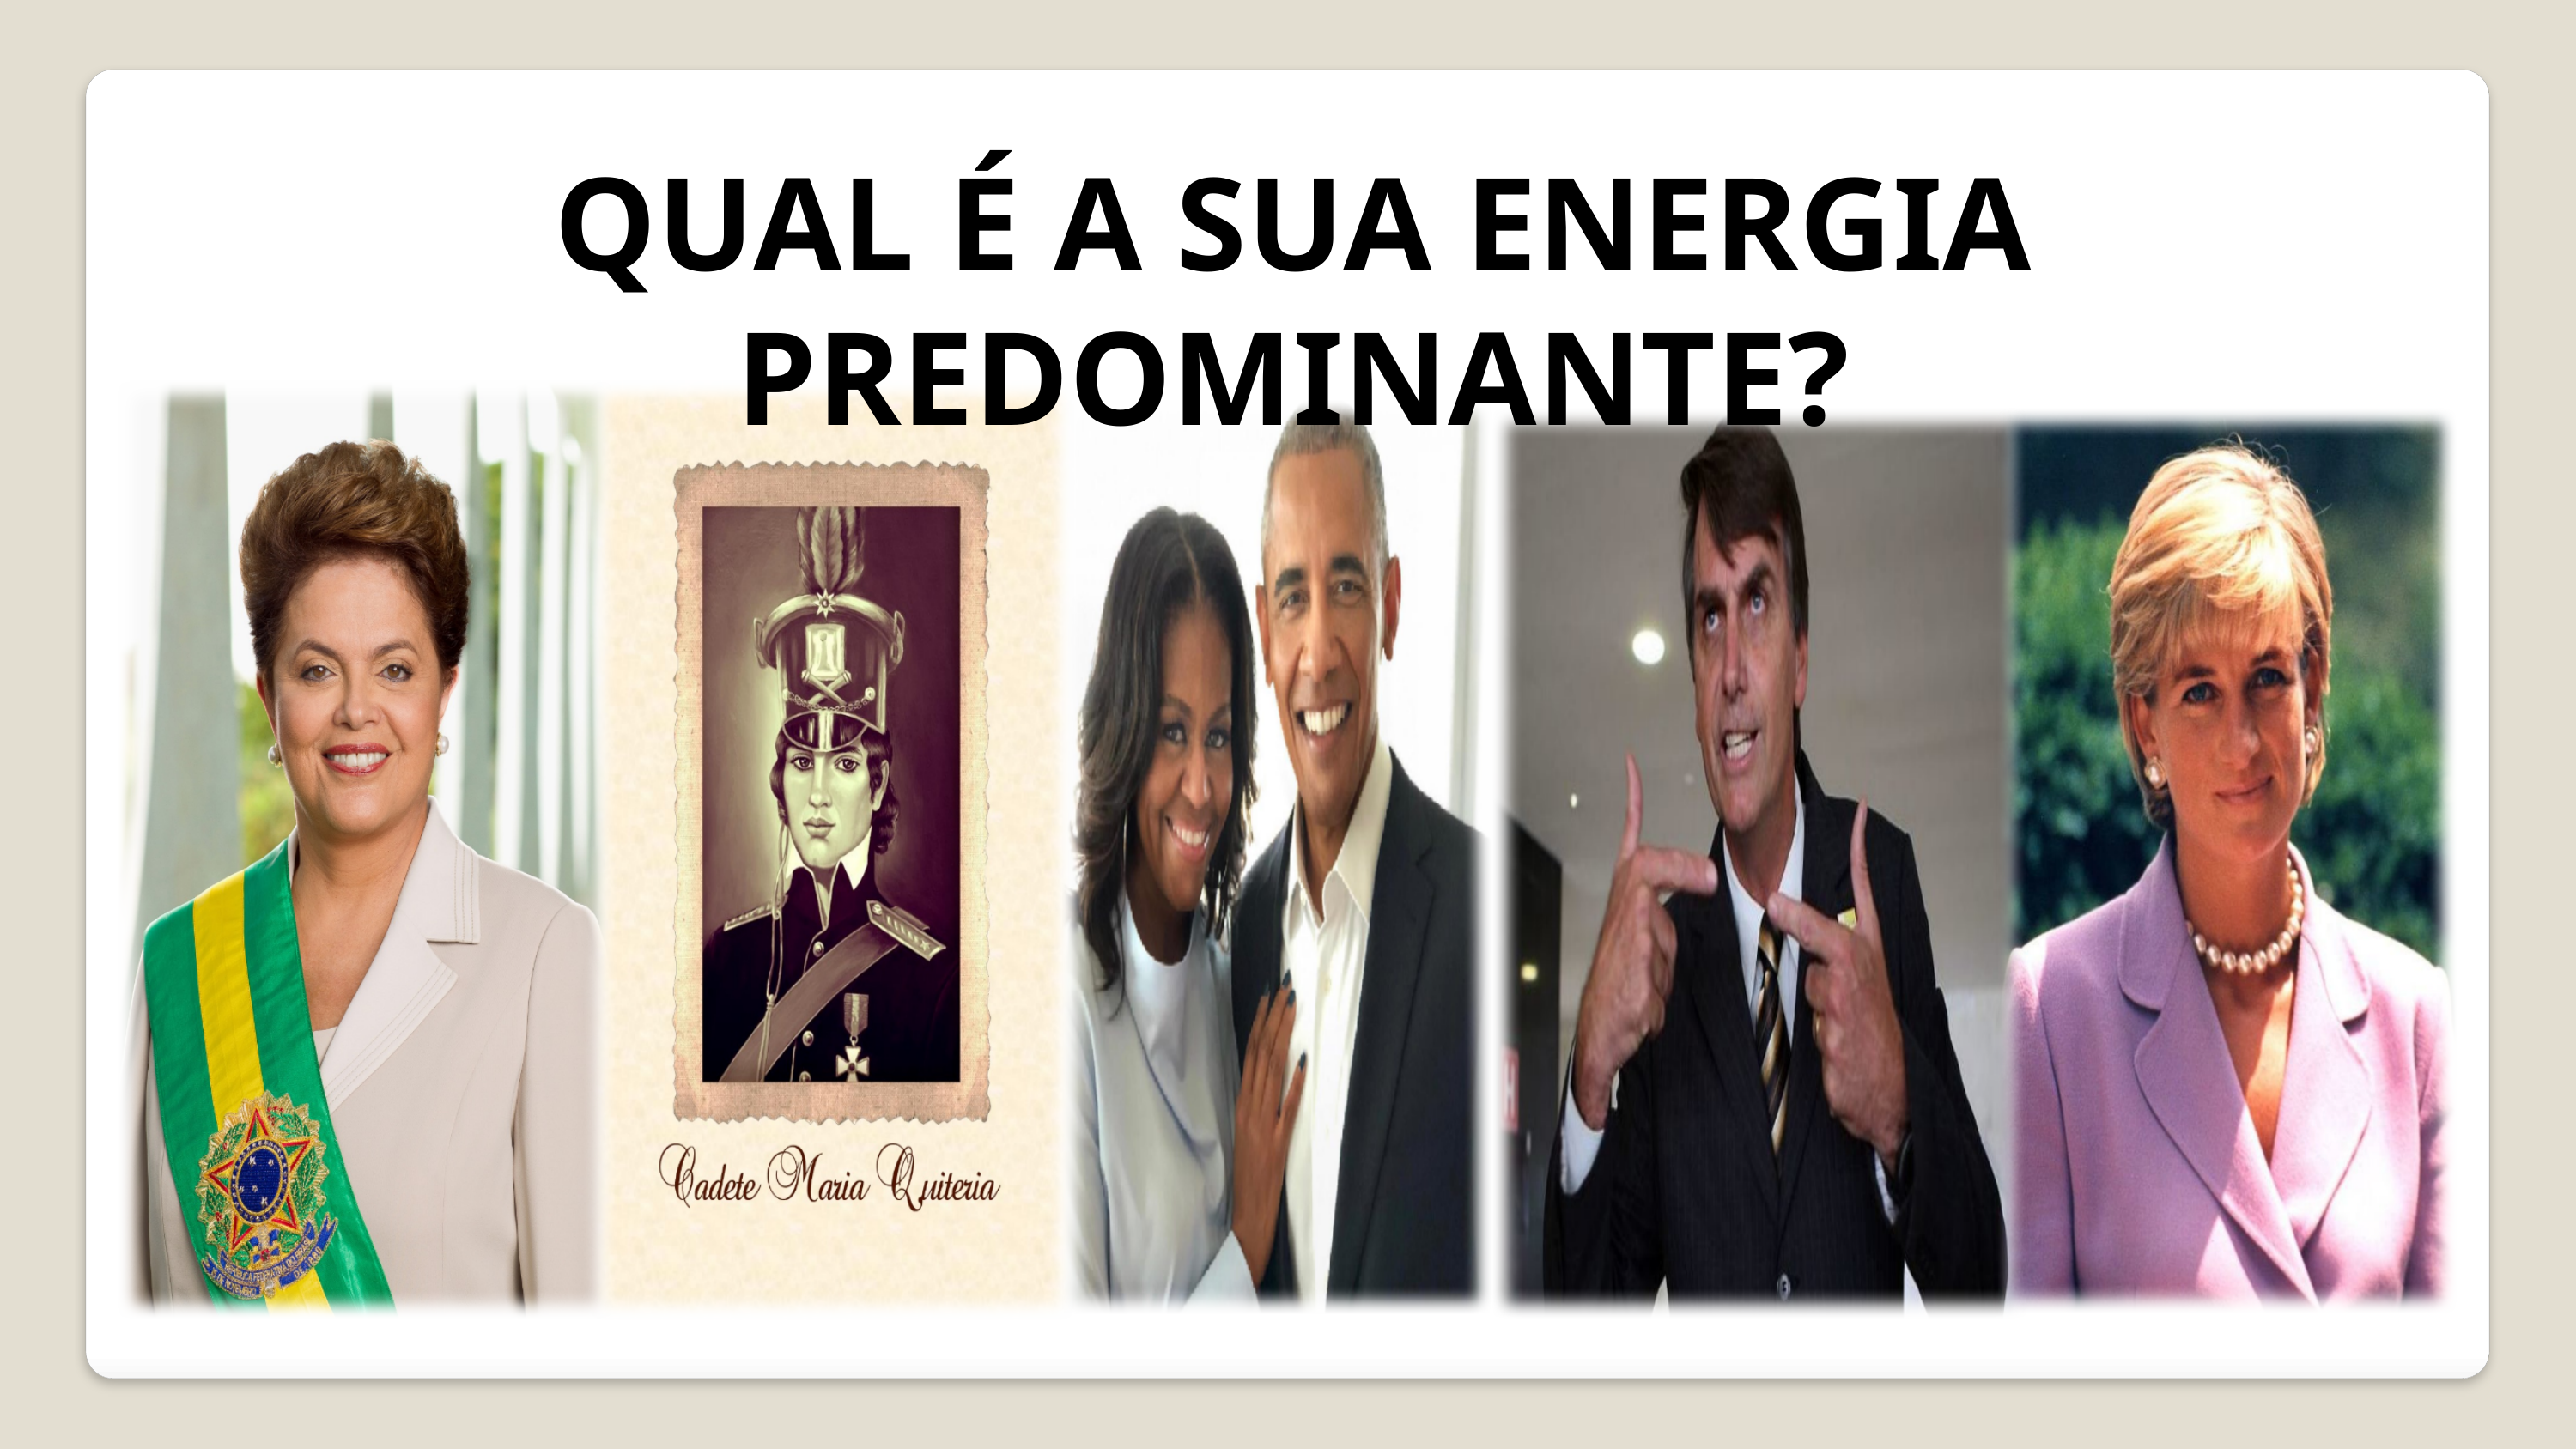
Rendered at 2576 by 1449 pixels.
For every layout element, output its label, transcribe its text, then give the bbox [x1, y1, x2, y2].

picture [118, 380, 2458, 1320]
text_box QUAL É A SUA ENERGIA PREDOMINANTE? [311, 135, 2275, 407]
